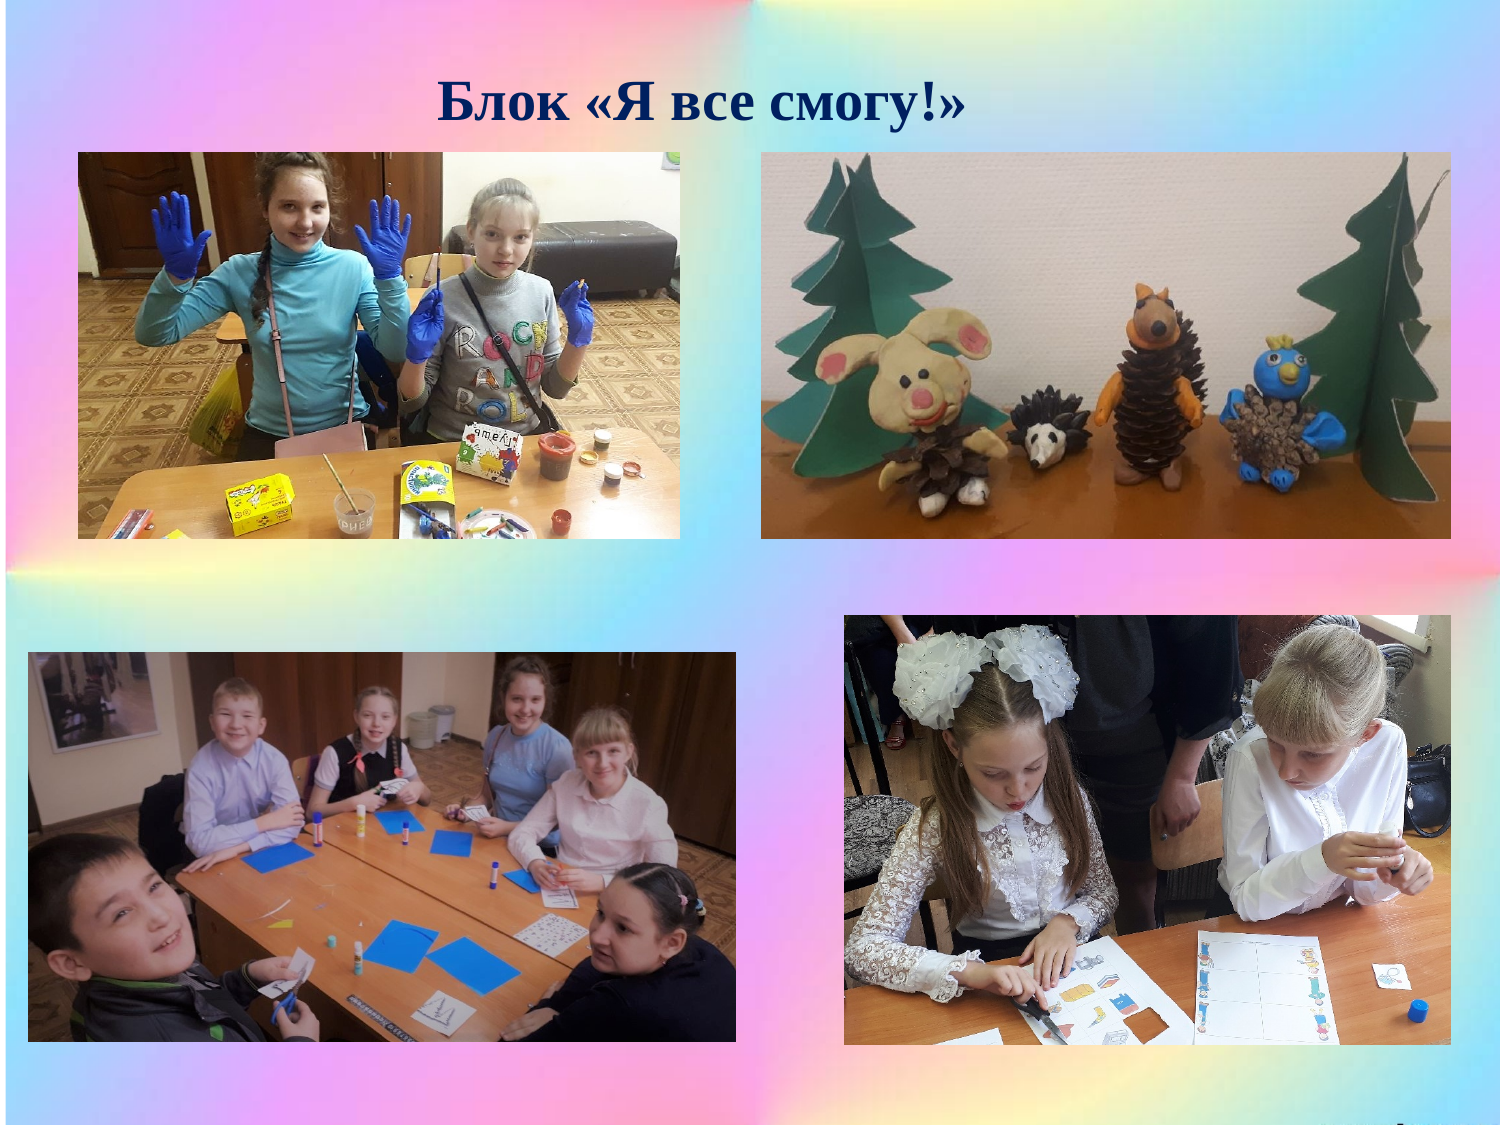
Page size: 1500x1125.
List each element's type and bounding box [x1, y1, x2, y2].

list [844, 614, 1451, 1045]
picture [5, 0, 1500, 1125]
